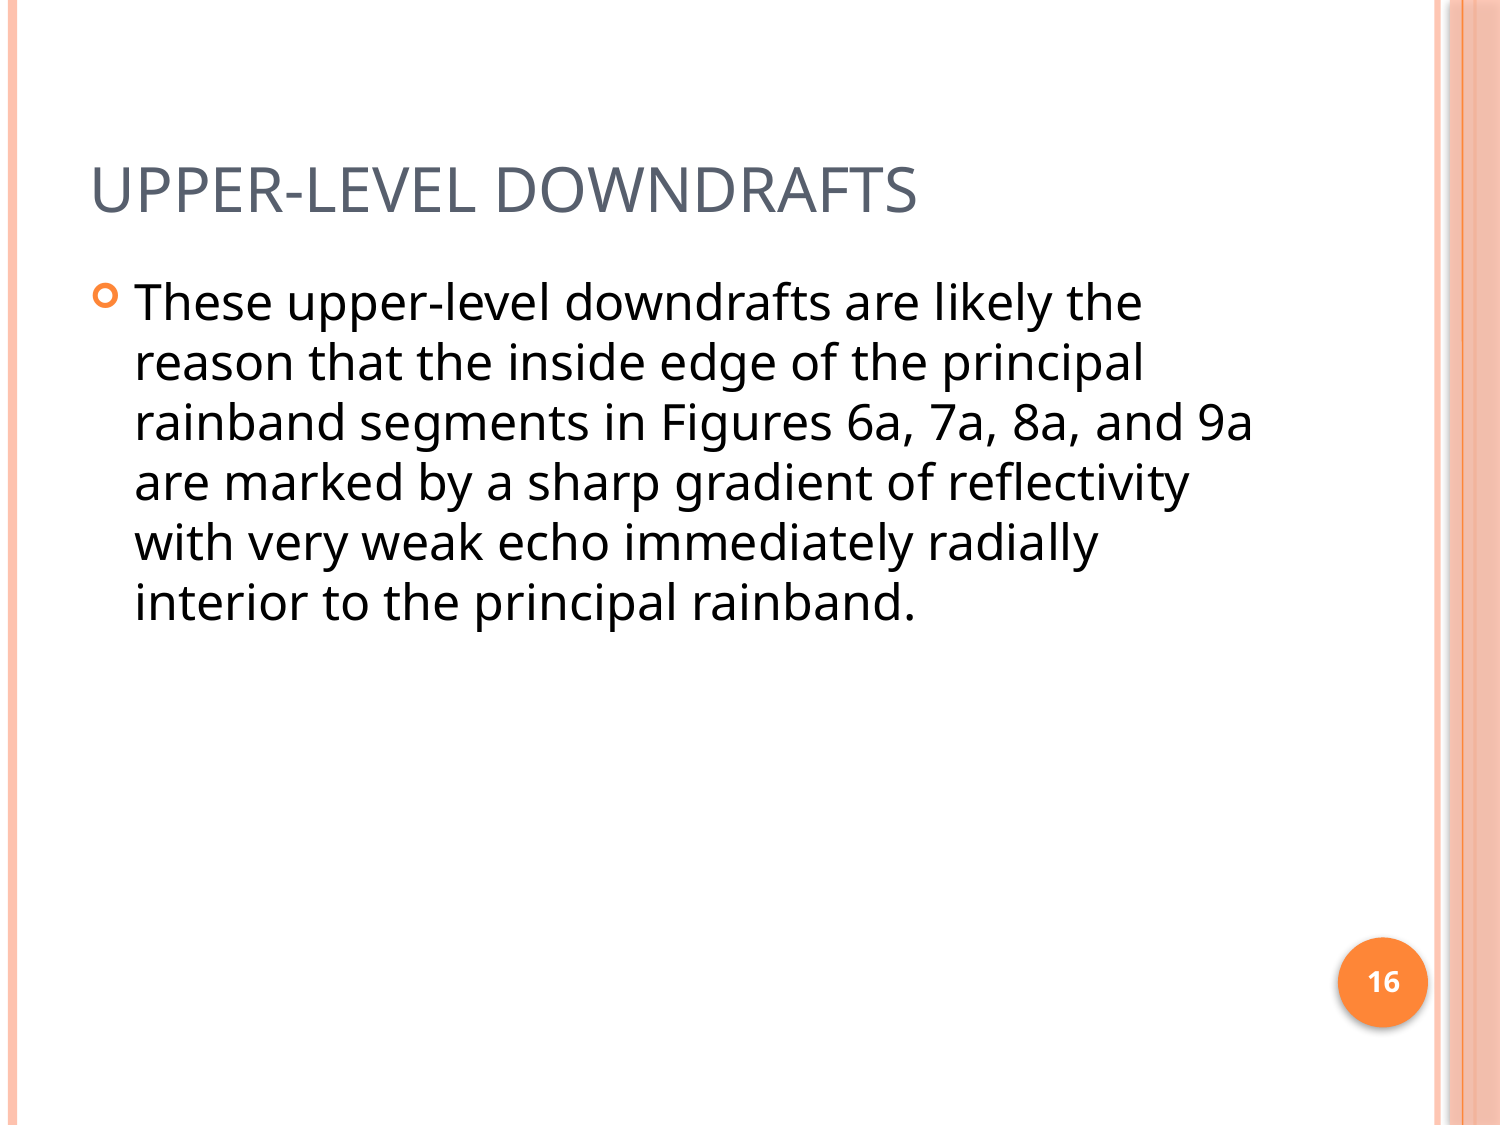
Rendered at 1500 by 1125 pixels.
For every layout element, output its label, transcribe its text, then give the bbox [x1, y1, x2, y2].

list These upper-level downdrafts are likely the reason that the inside edge of the principal rainband segments in Figures 6a, 7a, 8a, and 9a are marked by a sharp gradient of reflectivity with very weak echo immediately radially interior to the principal rainband. [75, 262, 1300, 1062]
title Upper-level downdrafts [75, 45, 1300, 233]
slide_number 16 [1333, 940, 1434, 1027]
